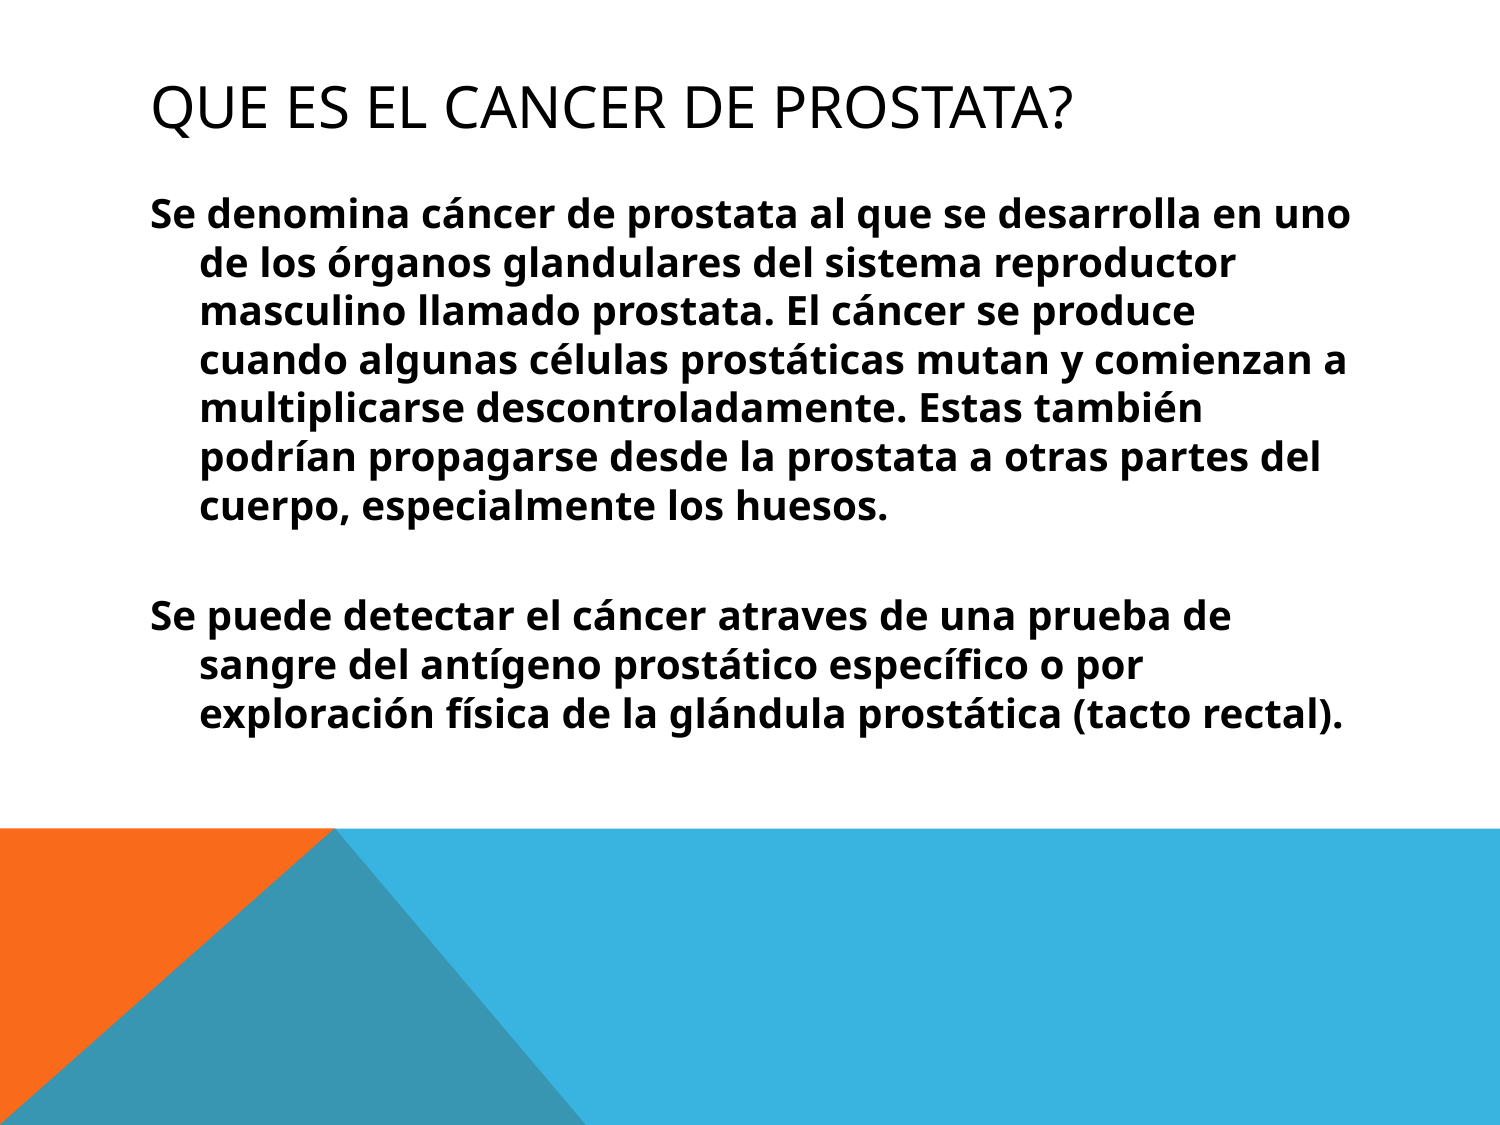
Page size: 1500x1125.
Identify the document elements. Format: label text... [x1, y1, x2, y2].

list Se denomina cáncer de prostata al que se desarrolla en uno de los órganos glandulares del sistema reproductor masculino llamado prostata. El cáncer se produce cuando algunas células prostáticas mutan y comienzan a multiplicarse descontroladamente. Estas también podrían propagarse desde la prostata a otras partes del cuerpo, especialmente los huesos. Se puede detectar el cáncer atraves de una prueba de sangre del antígeno prostático específico o por exploración física de la glándula prostática (tacto rectal). [135, 180, 1369, 768]
title Que es el cancer de prostata? [135, 60, 1369, 150]
